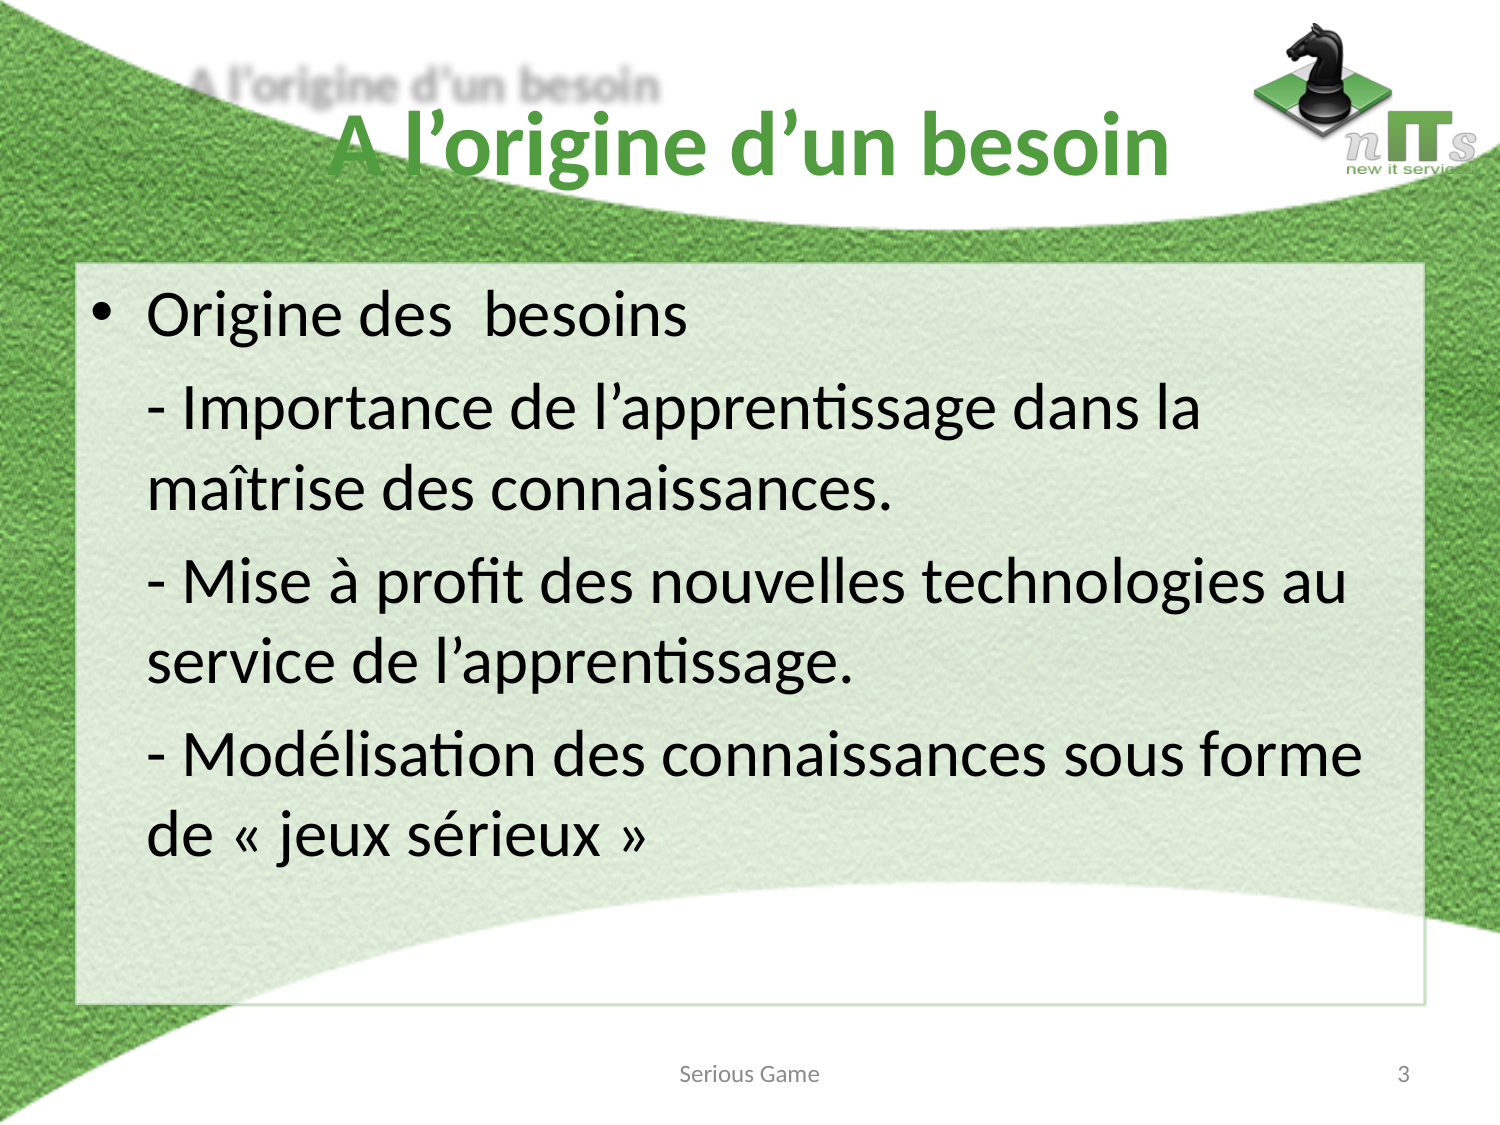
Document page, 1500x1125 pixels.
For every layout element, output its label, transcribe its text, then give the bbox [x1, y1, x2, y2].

footer Serious Game [512, 1042, 988, 1103]
picture [0, 0, 1500, 1125]
list Origine des besoins - Importance de l’apprentissage dans la maîtrise des connaissances. - Mise à profit des nouvelles technologies au service de l’apprentissage. - Modélisation des connaissances sous forme de « jeux sérieux » [75, 262, 1425, 1005]
slide_number 3 [1074, 1042, 1425, 1103]
title A l’origine d’un besoin [75, 45, 1425, 233]
